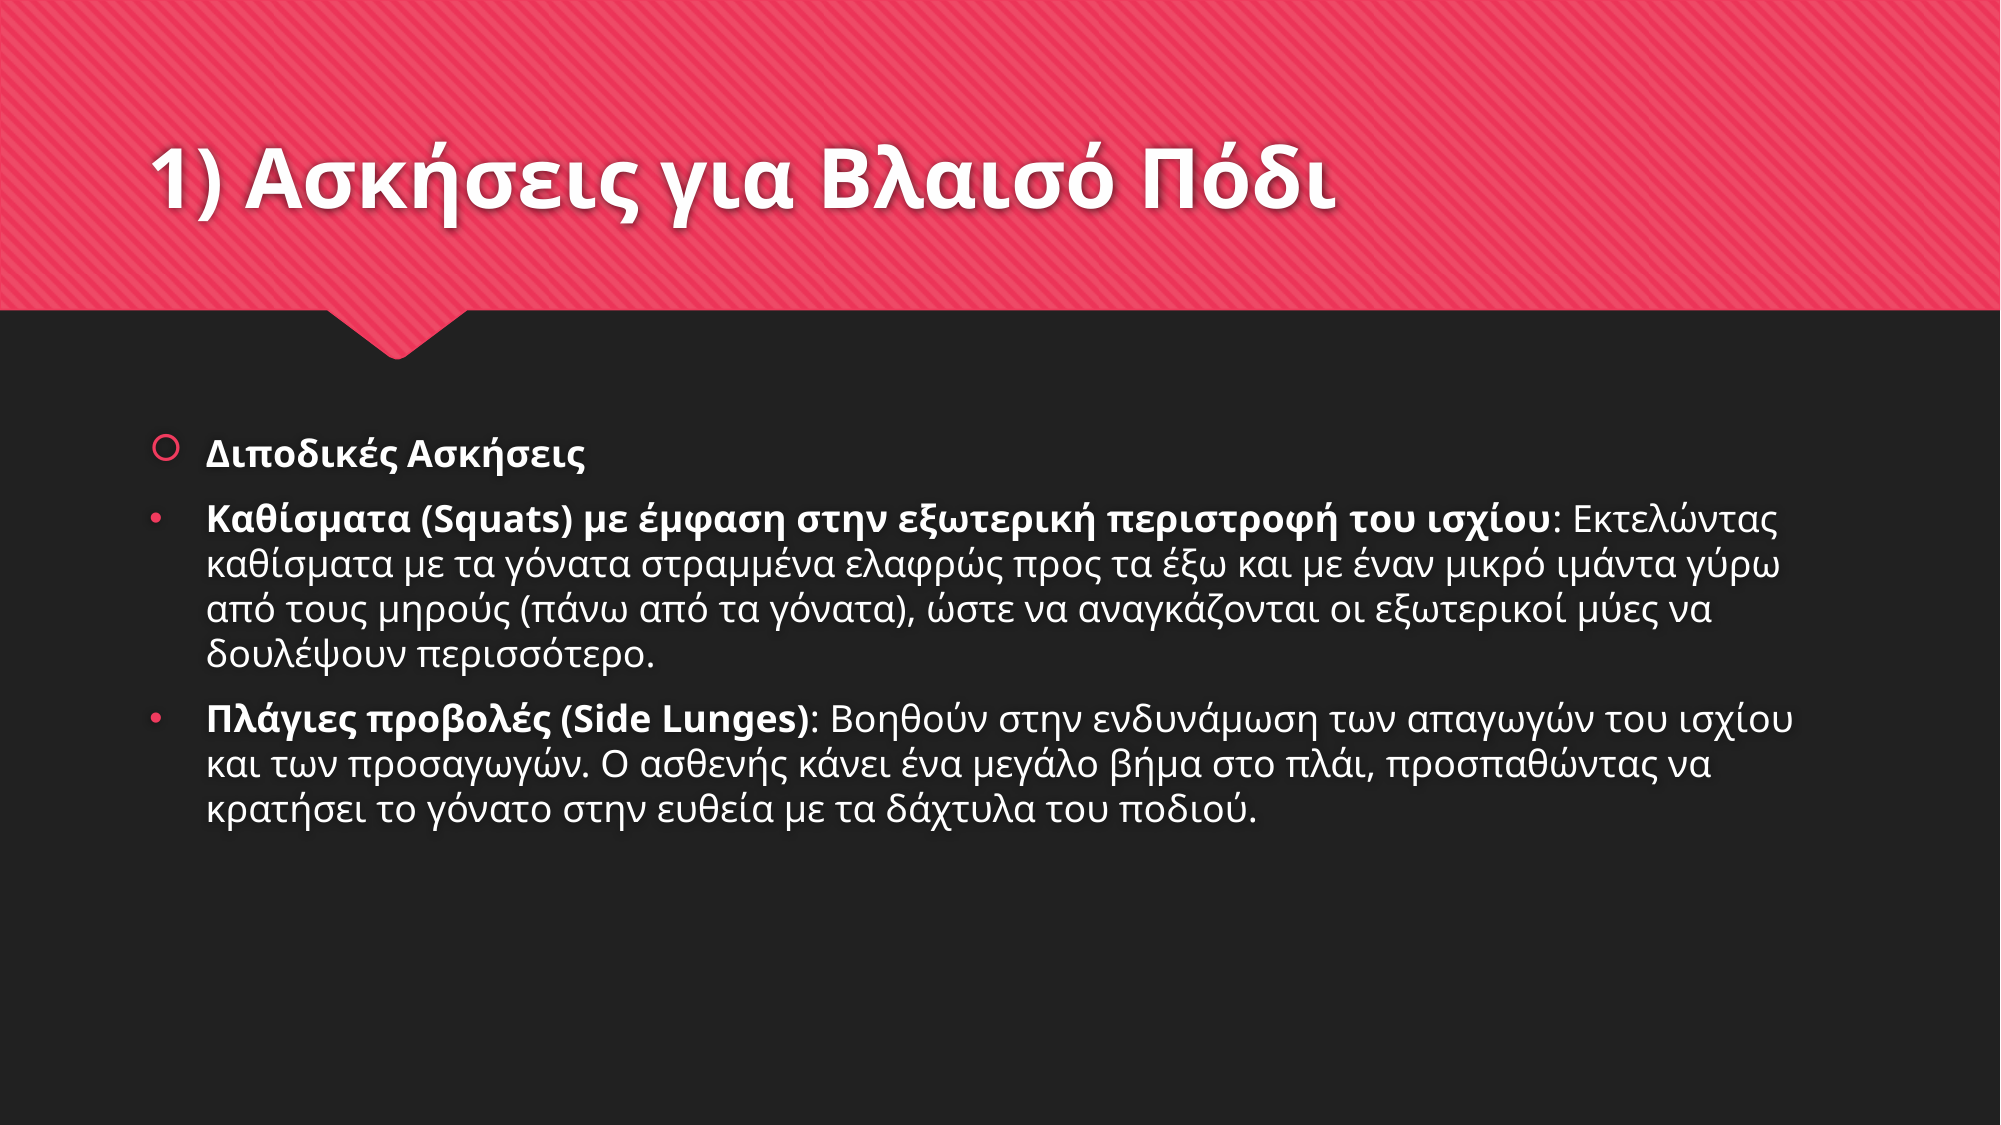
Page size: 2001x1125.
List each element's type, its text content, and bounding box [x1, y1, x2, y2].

list Διποδικές Ασκήσεις Καθίσματα (Squats) με έμφαση στην εξωτερική περιστροφή του ισχίου: Εκτελώντας καθίσματα με τα γόνατα στραμμένα ελαφρώς προς τα έξω και με έναν μικρό ιμάντα γύρω από τους μηρούς (πάνω από τα γόνατα), ώστε να αναγκάζονται οι εξωτερικοί μύες να δουλέψουν περισσότερο. Πλάγιες προβολές (Side Lunges): Βοηθούν στην ενδυνάμωση των απαγωγών του ισχίου και των προσαγωγών. Ο ασθενής κάνει ένα μεγάλο βήμα στο πλάι, προσπαθώντας να κρατήσει το γόνατο στην ευθεία με τα δάχτυλα του ποδιού. [134, 364, 1866, 962]
title 1) Ασκήσεις για Βλαισό Πόδι [132, 73, 1868, 233]
